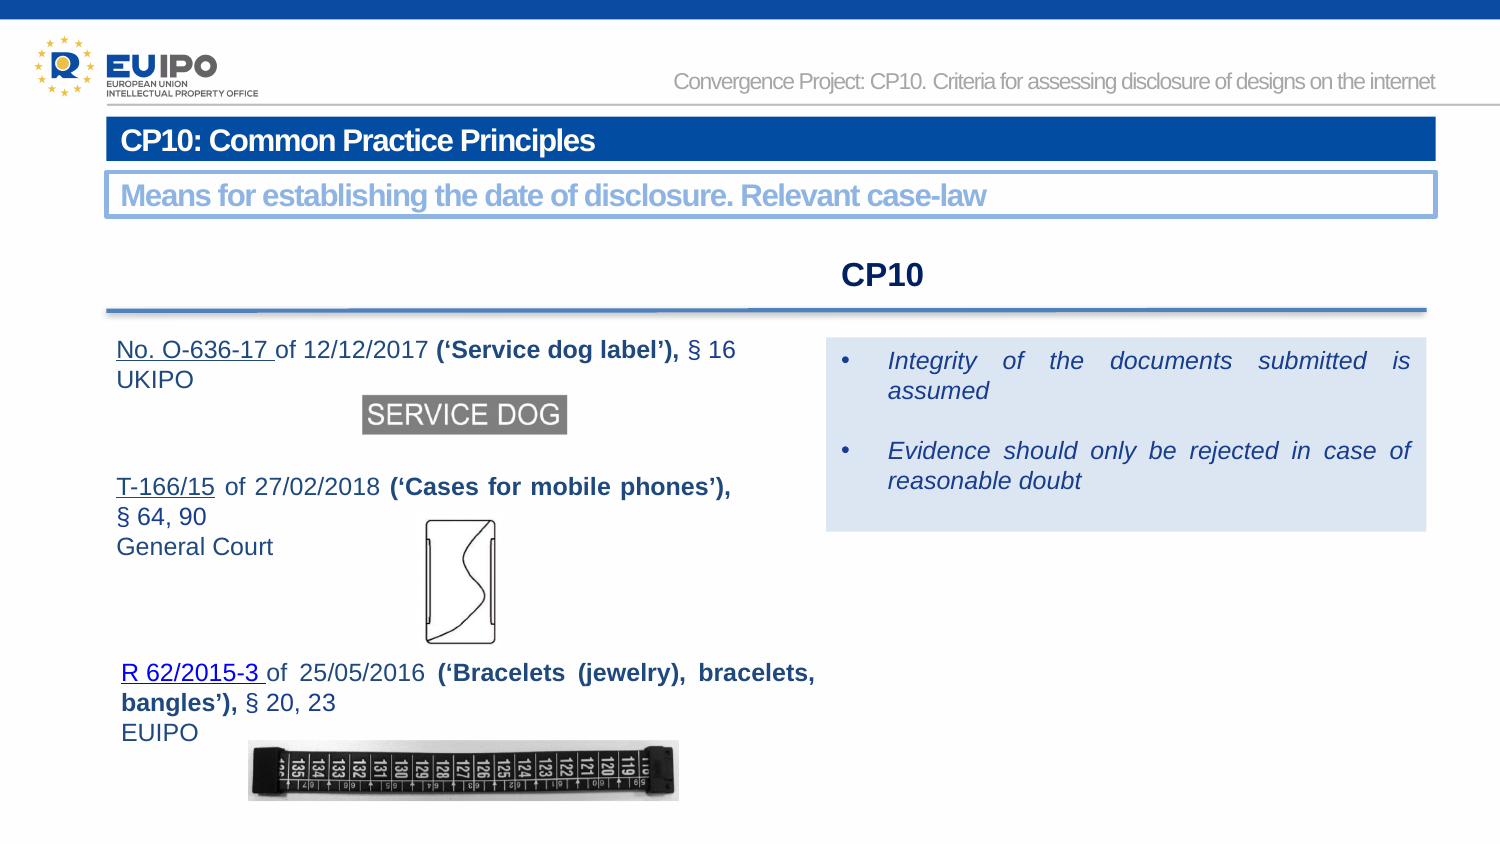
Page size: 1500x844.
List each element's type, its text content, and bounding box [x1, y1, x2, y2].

text_box CP10 [826, 245, 1294, 300]
text_box Convergence Project: CP10. Criteria for assessing disclosure of designs on the internet [175, 44, 1437, 117]
text_box CP10: Common Practice Principles [106, 116, 1436, 161]
text_box Integrity of the documents submitted is assumed Evidence should only be rejected in case of reasonable doubt [826, 337, 1427, 532]
text_box R 62/2015-3 of 25/05/2016 (‘Bracelets (jewelry), bracelets, bangles’), § 20, 23 EUIPO [106, 648, 832, 784]
picture [0, 0, 1500, 844]
text_box No. O-636-17 of 12/12/2017 (‘Service dog label’), § 16 UKIPO [101, 325, 827, 401]
text_box Means for establishing the date of disclosure. Relevant case-law [106, 172, 1436, 217]
text_box T-166/15 of 27/02/2018 (‘Cases for mobile phones’), § 64, 90 General Court [101, 463, 747, 568]
